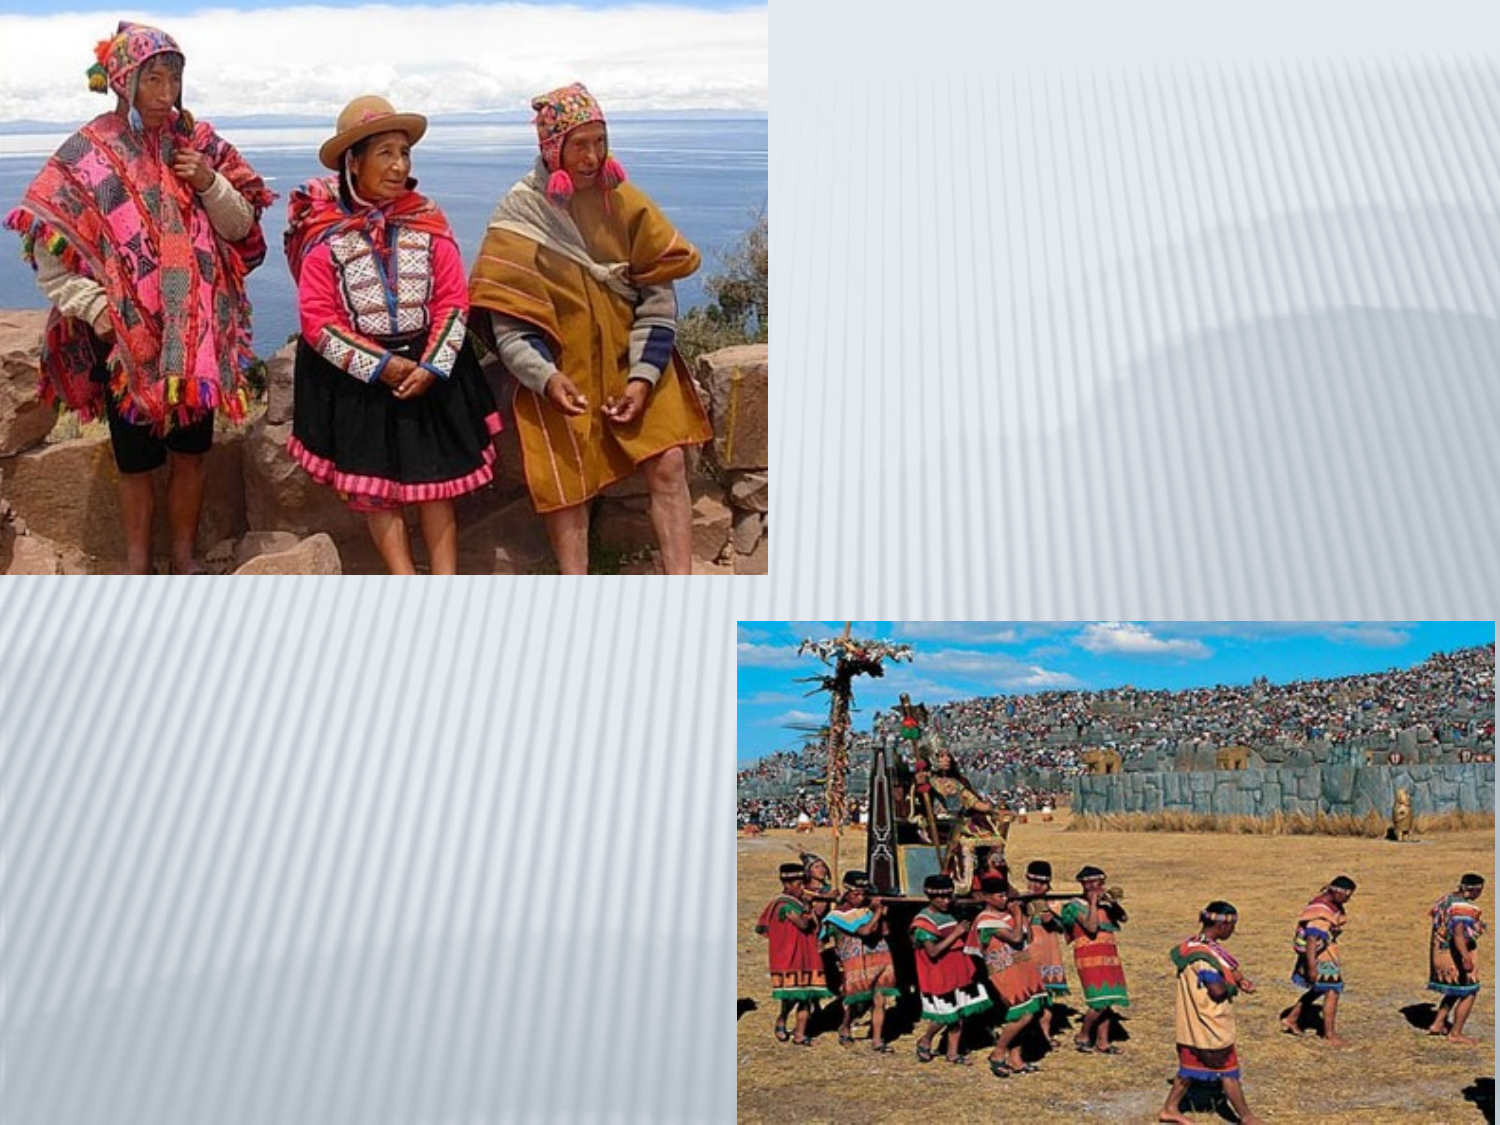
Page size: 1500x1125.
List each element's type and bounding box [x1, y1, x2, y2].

picture [737, 621, 1495, 1125]
picture [0, 0, 768, 575]
